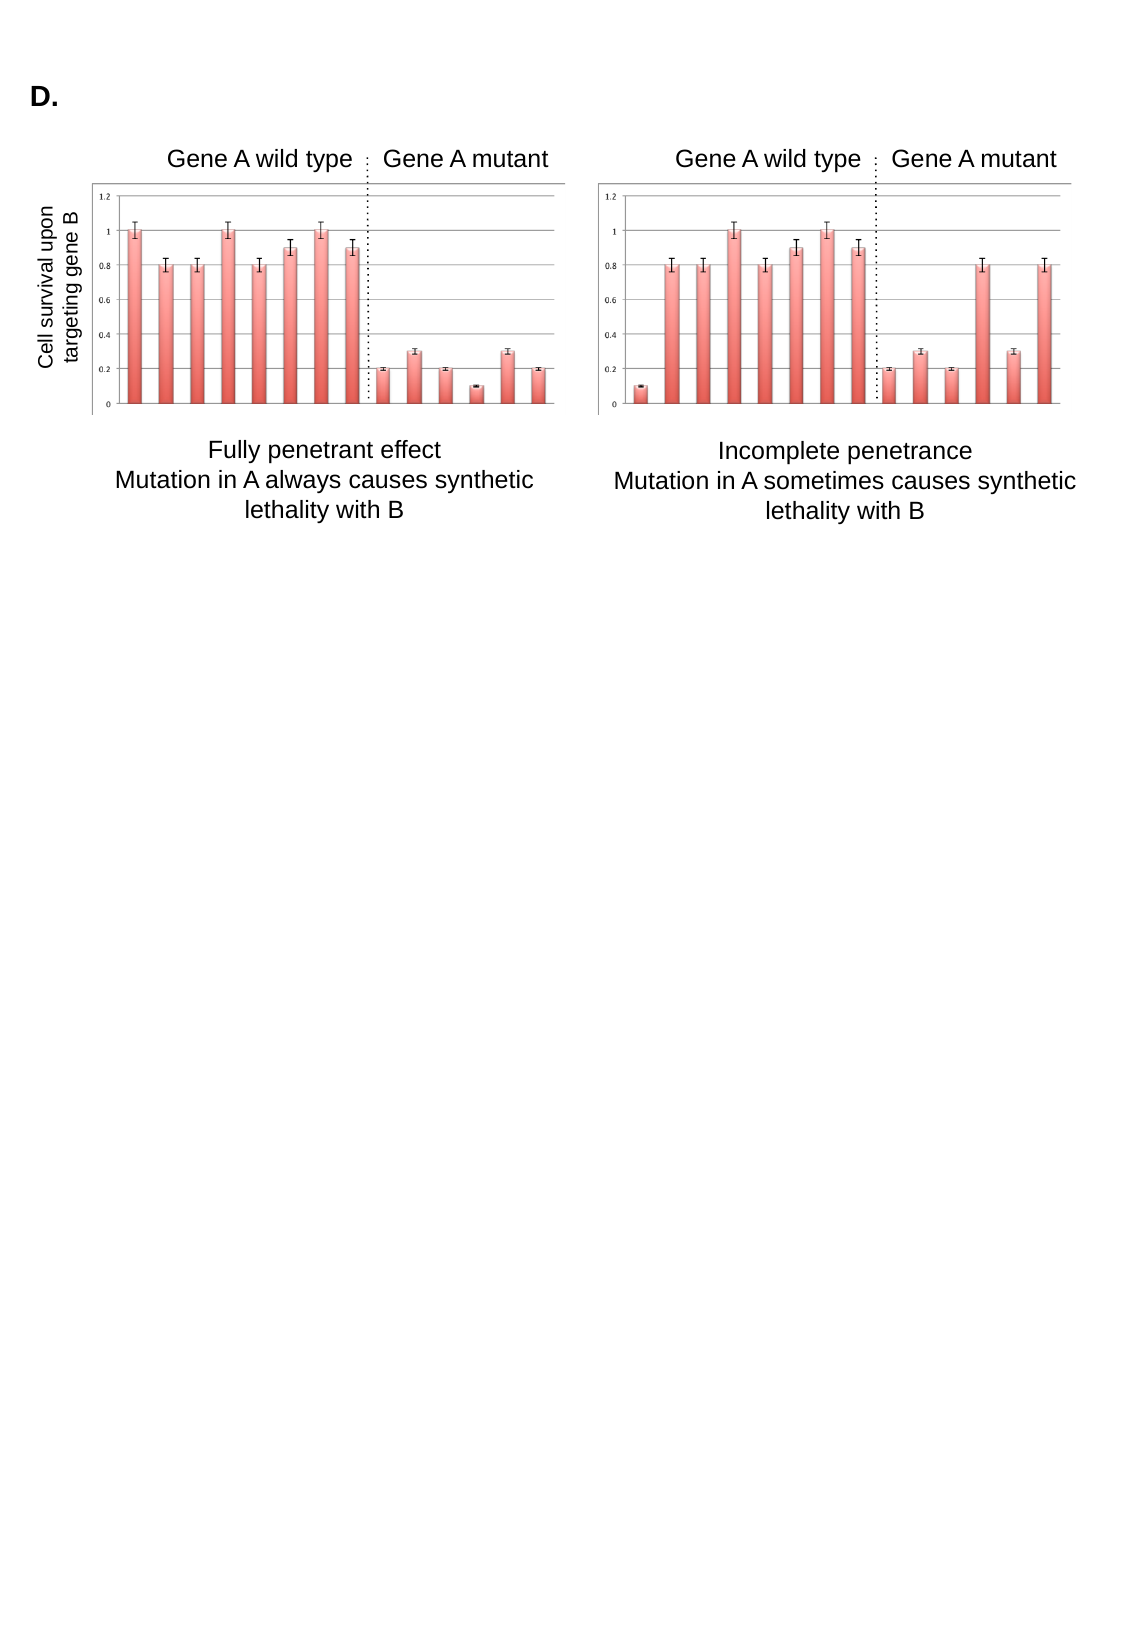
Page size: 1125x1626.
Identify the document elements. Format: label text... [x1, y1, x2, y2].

text_box Gene A wild type [660, 134, 876, 180]
picture [597, 182, 1072, 415]
text_box Gene A mutant [876, 134, 1073, 180]
text_box Fully penetrant effect Mutation in A always causes synthetic lethality with B [62, 426, 588, 531]
picture [91, 182, 566, 415]
text_box D. [14, 69, 74, 120]
text_box Cell survival upon targeting gene B [24, 170, 90, 405]
text_box Gene A wild type [152, 134, 368, 180]
text_box Incomplete penetrance Mutation in A sometimes causes synthetic lethality with B [582, 427, 1109, 532]
text_box Gene A mutant [368, 134, 564, 180]
